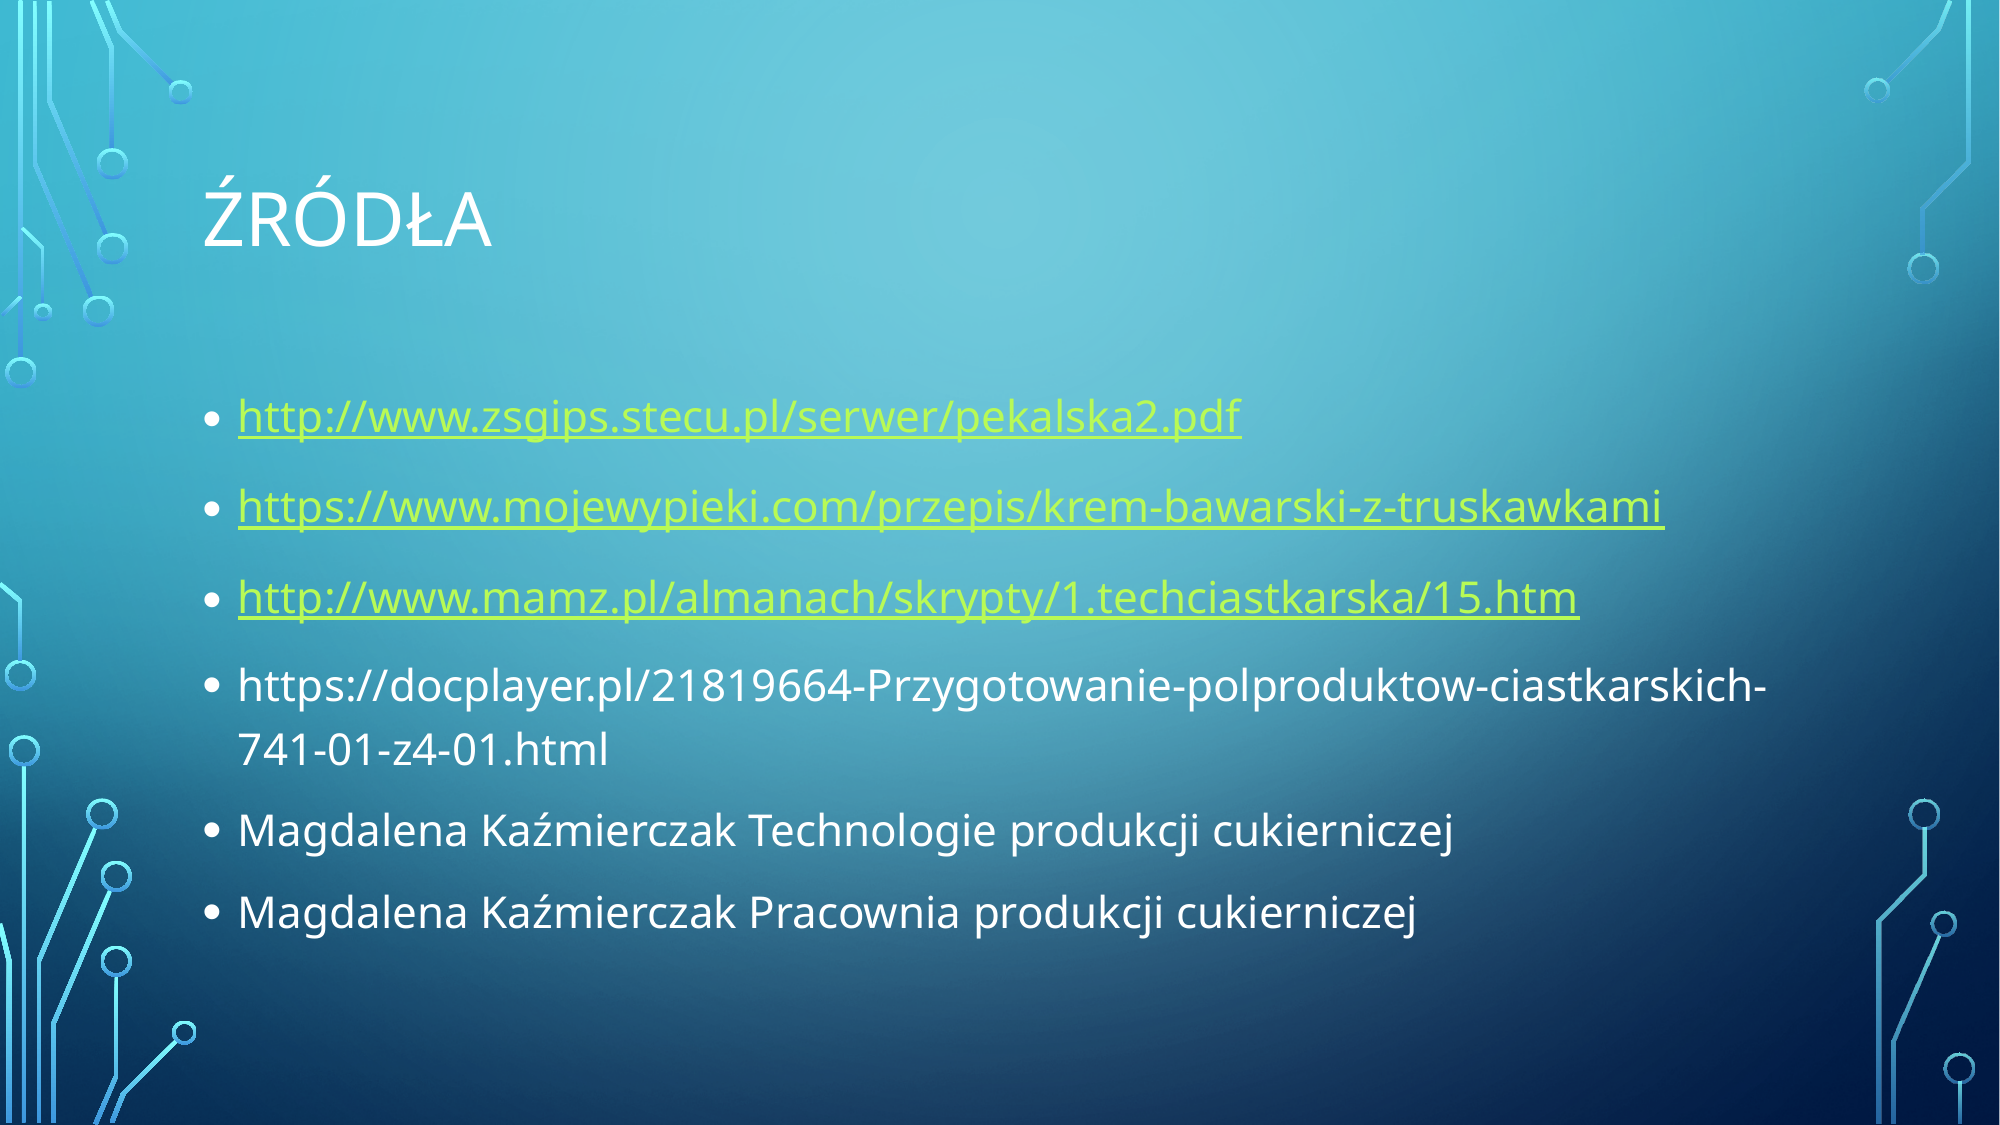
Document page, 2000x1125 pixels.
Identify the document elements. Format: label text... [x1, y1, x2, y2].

list http://www.zsgips.stecu.pl/serwer/pekalska2.pdf https://www.mojewypieki.com/przepis/krem-bawarski-z-truskawkami http://www.mamz.pl/almanach/skrypty/1.techciastkarska/15.htm https://docplayer.pl/21819664-Przygotowanie-polproduktow-ciastkarskich-741-01-z4-01.html Magdalena Kaźmierczak Technologie produkcji cukierniczej Magdalena Kaźmierczak Pracownia produkcji cukierniczej [187, 369, 1812, 950]
title źródła [187, 101, 1812, 344]
